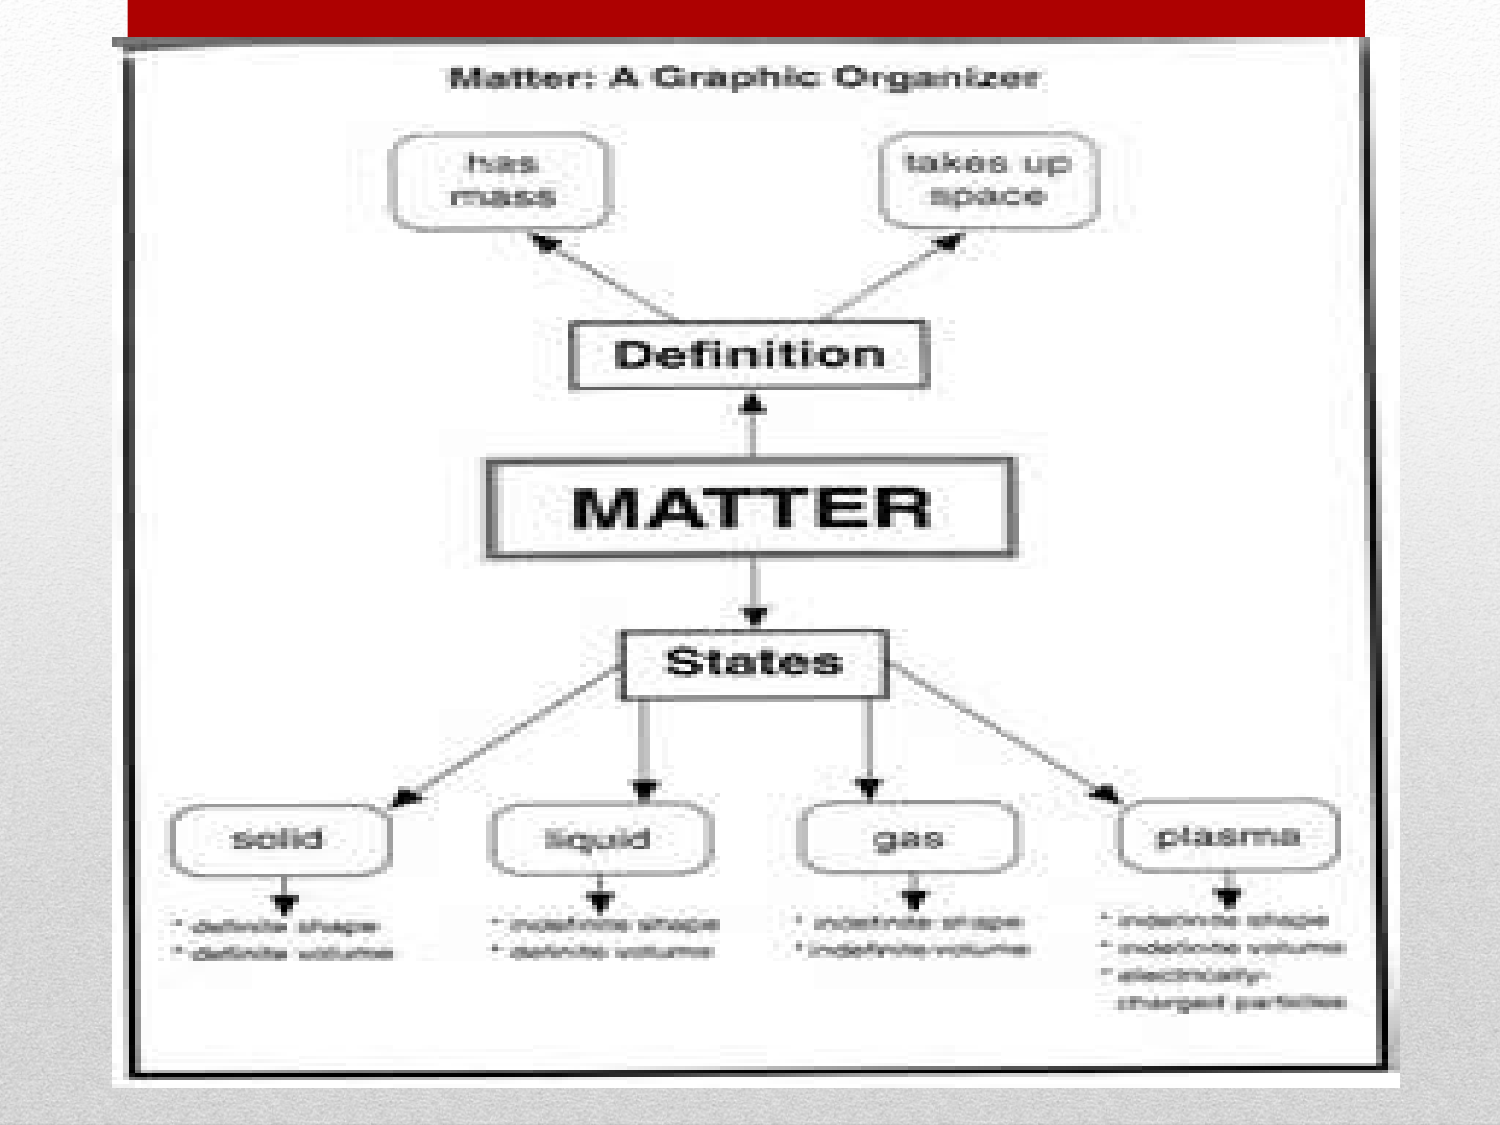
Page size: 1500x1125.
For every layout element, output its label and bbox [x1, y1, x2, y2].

list [111, 36, 1401, 1089]
